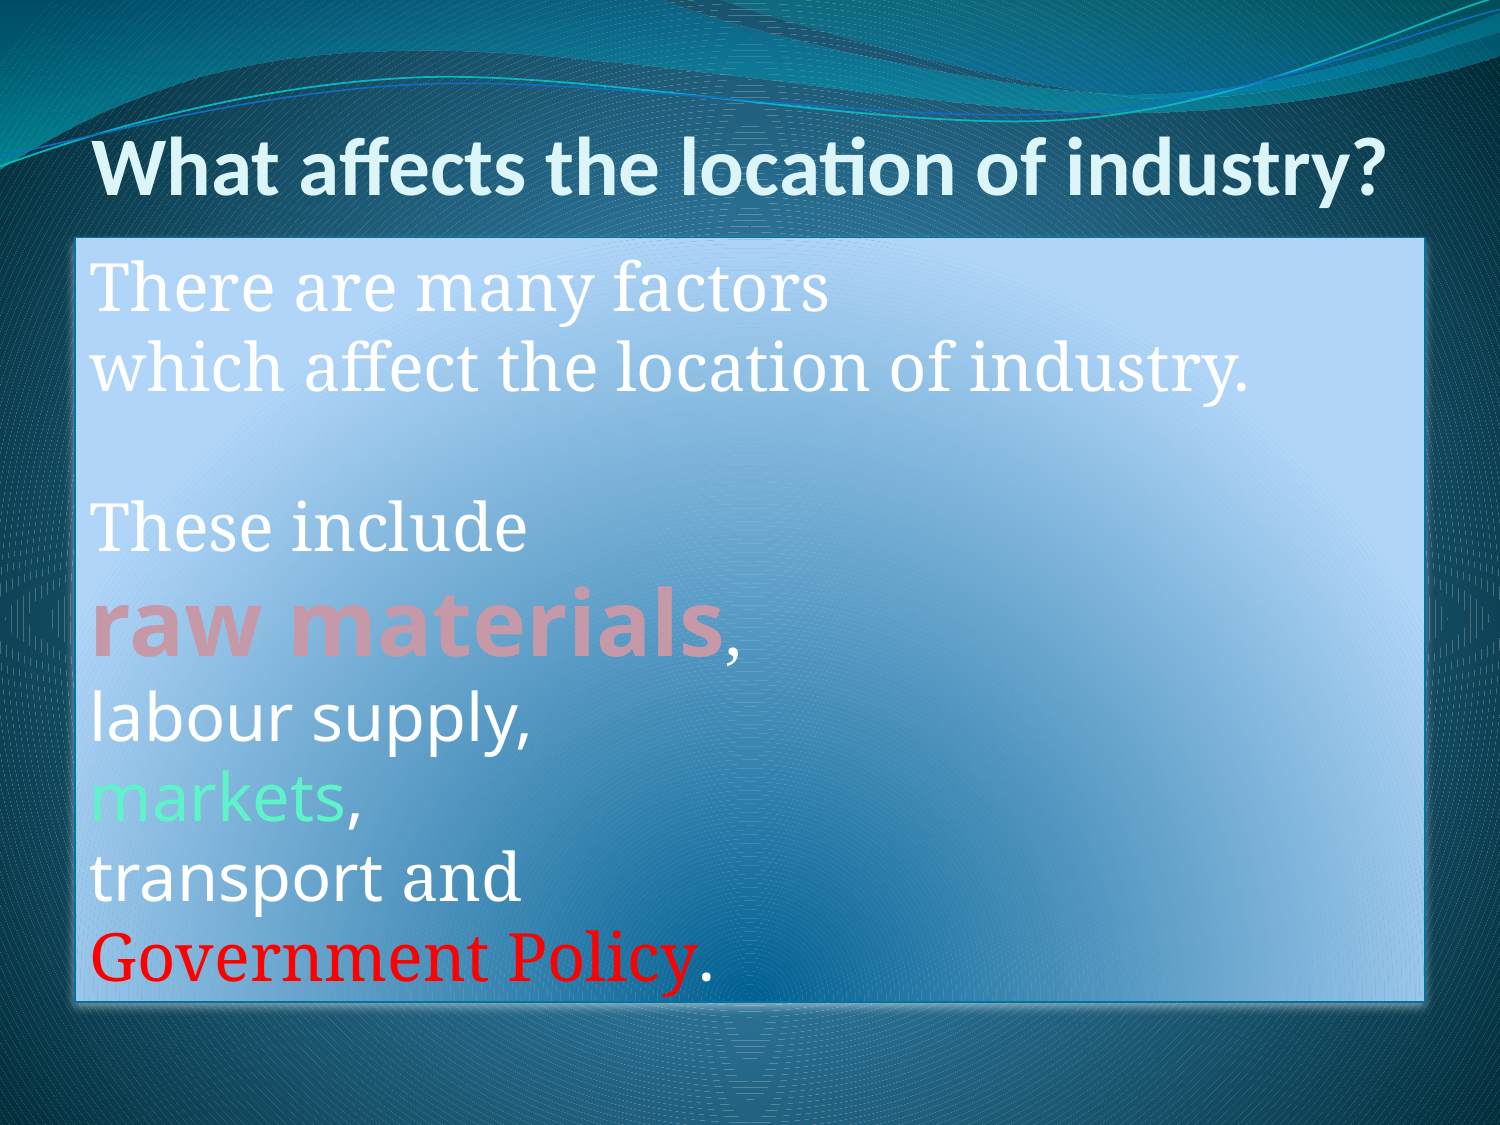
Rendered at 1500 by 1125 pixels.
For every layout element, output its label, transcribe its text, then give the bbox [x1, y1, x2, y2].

title What affects the location of industry? [75, 24, 1425, 213]
text_box There are many factors which affect the location of industry. These include raw materials, labour supply, markets, transport and Government Policy. [74, 237, 1426, 1003]
